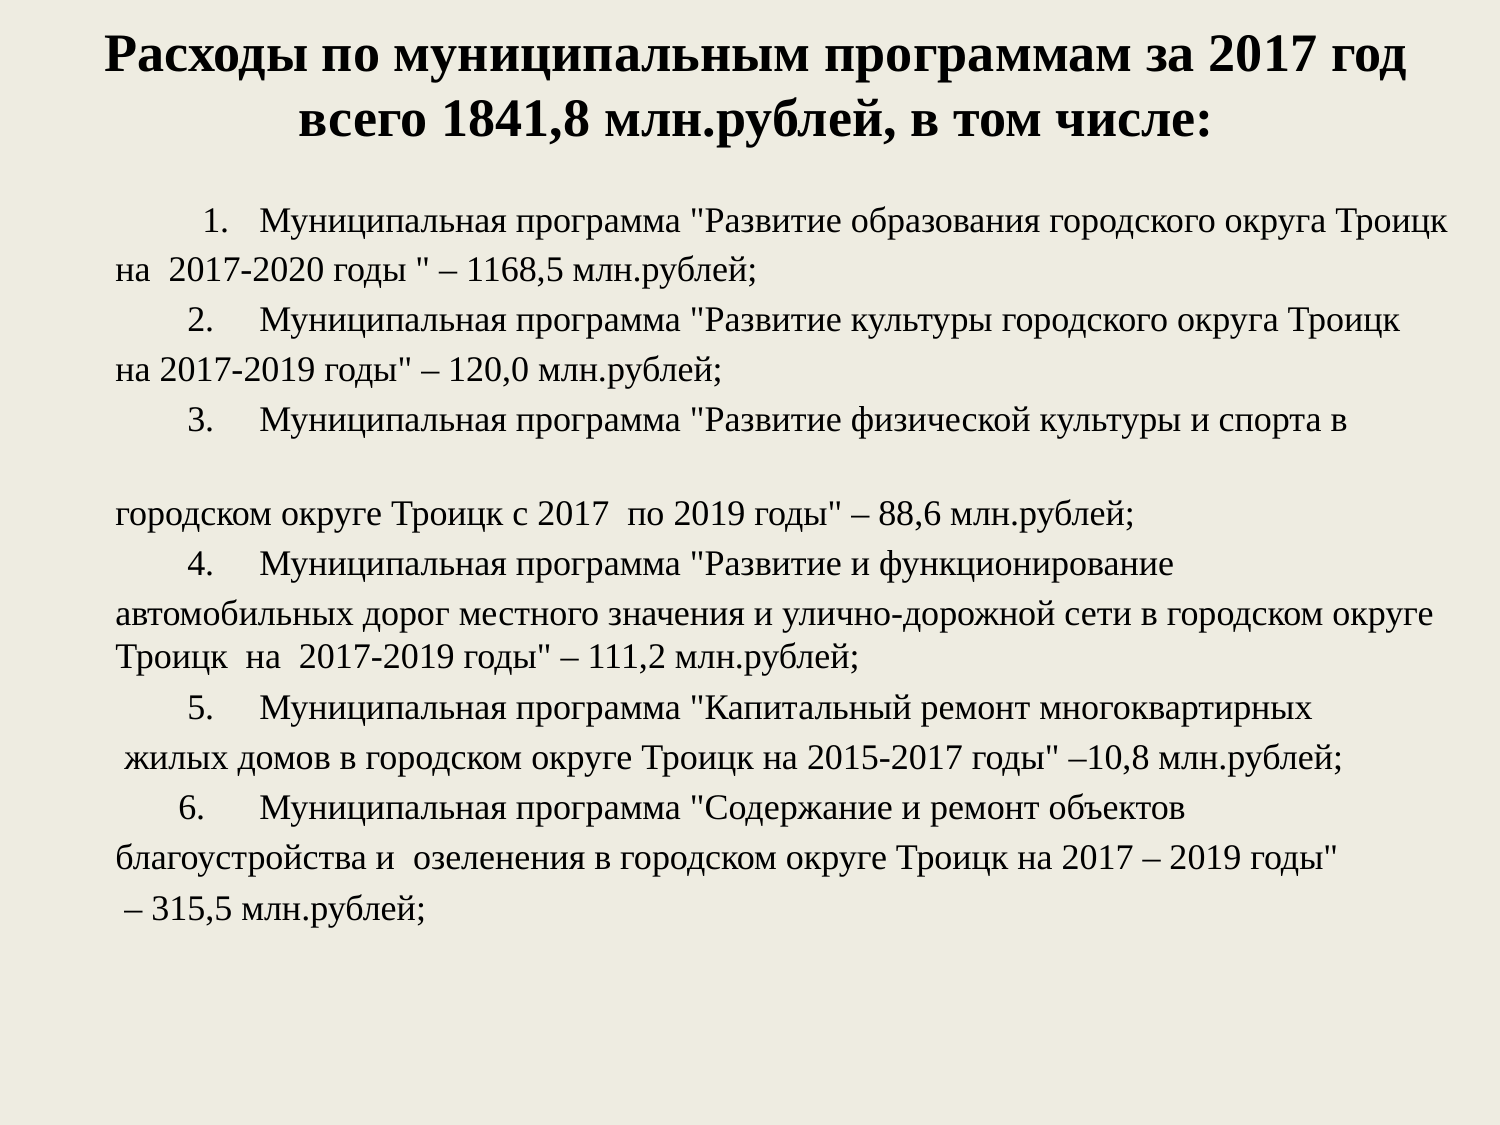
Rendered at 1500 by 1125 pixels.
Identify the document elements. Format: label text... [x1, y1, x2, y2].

list 1. Муниципальная программа "Развитие образования городского округа Троицк на 2017-2020 годы " – 1168,5 млн.рублей; 2. Муниципальная программа "Развитие культуры городского округа Троицк на 2017-2019 годы" – 120,0 млн.рублей; 3. Муниципальная программа "Развитие физической культуры и спорта в городском округе Троицк с 2017 по 2019 годы" – 88,6 млн.рублей; 4. Муниципальная программа "Развитие и функционирование автомобильных дорог местного значения и улично-дорожной сети в городском округе Троицк на 2017-2019 годы" – 111,2 млн.рублей; 5. Муниципальная программа "Капитальный ремонт многоквартирных жилых домов в городском округе Троицк на 2015-2017 годы" –10,8 млн.рублей; 6. Муниципальная программа "Содержание и ремонт объектов благоустройства и озеленения в городском округе Троицк на 2017 – 2019 годы" – 315,5 млн.рублей; [100, 160, 1471, 953]
title Расходы по муниципальным программам за 2017 год всего 1841,8 млн.рублей, в том числе: [88, 45, 1425, 185]
